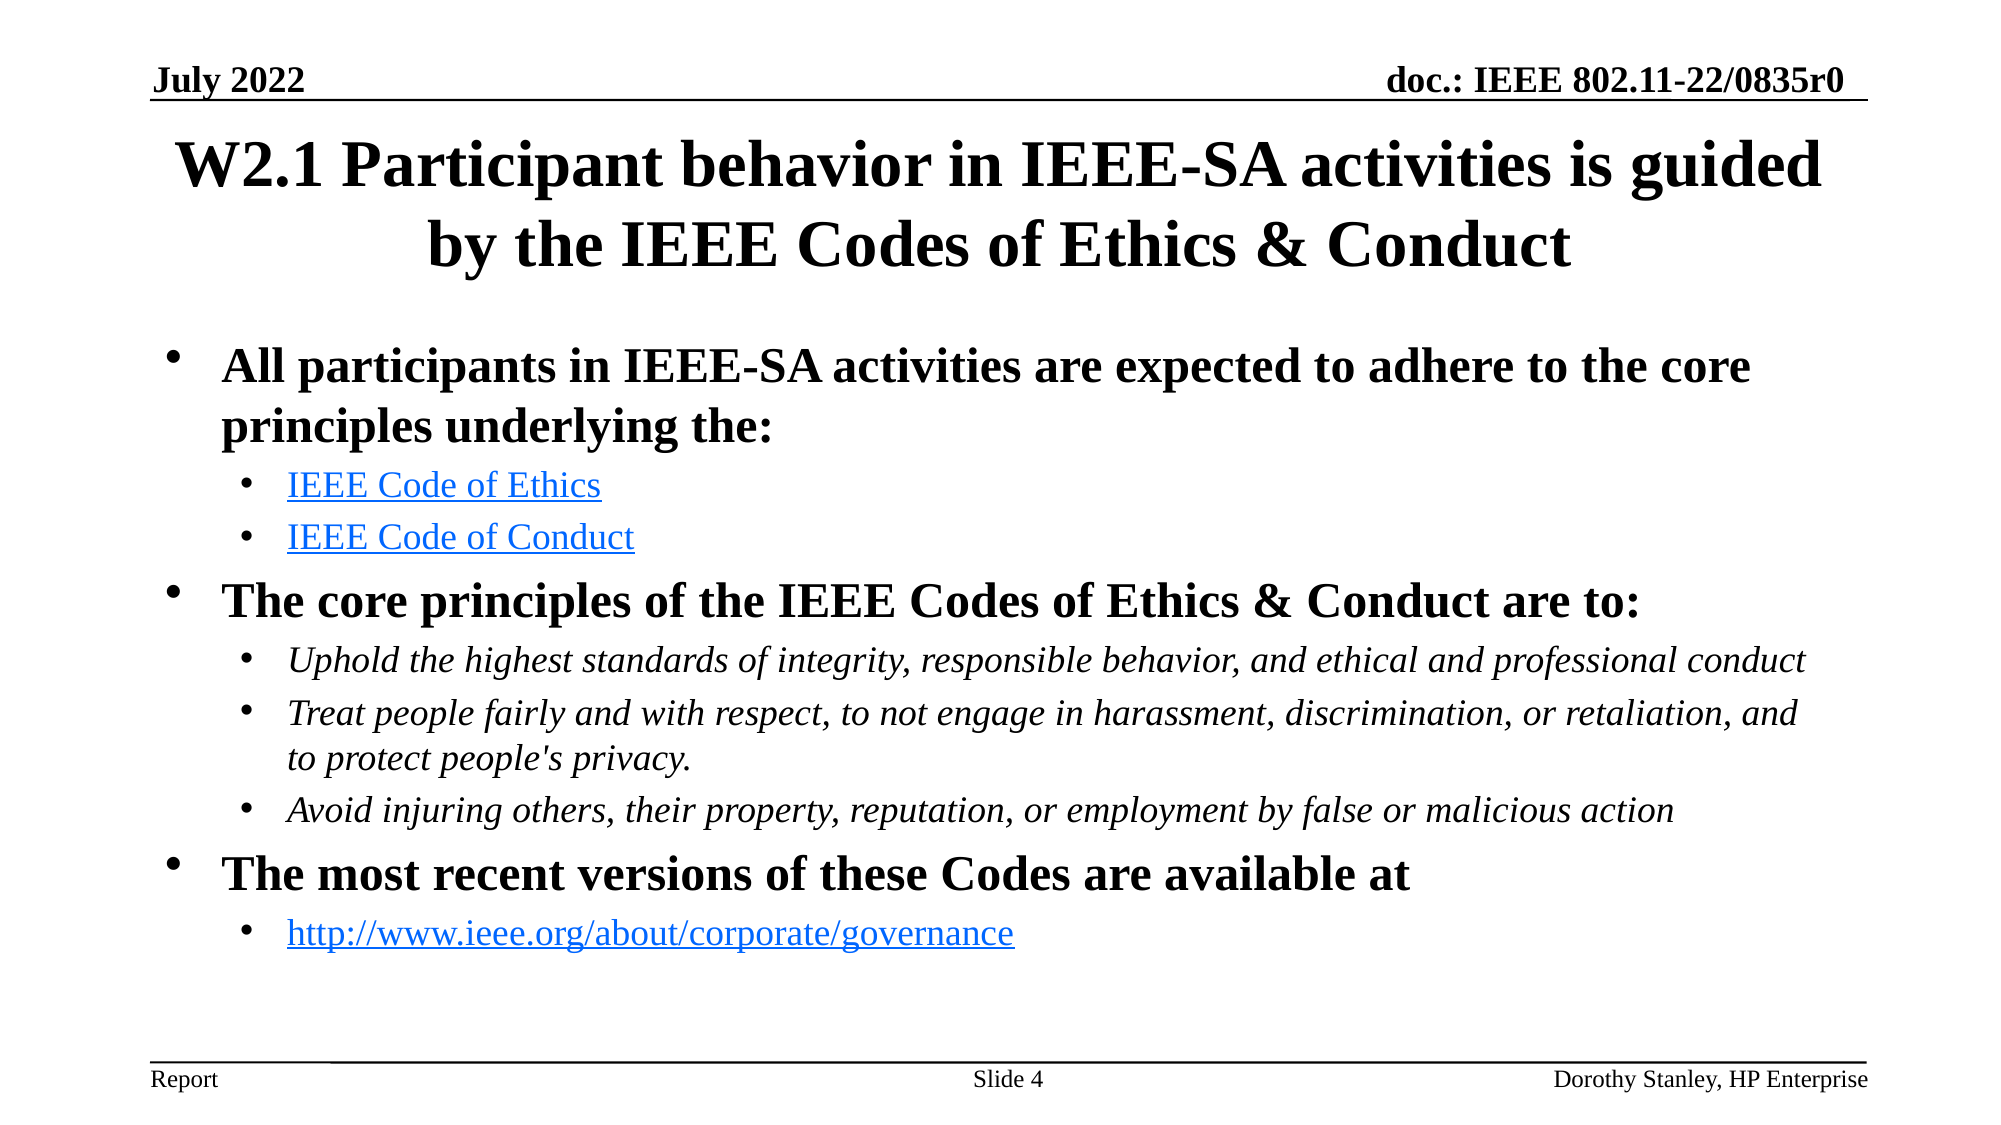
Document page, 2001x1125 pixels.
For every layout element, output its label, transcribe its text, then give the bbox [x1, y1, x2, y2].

slide_number Slide 4 [964, 1061, 1053, 1093]
list All participants in IEEE-SA activities are expected to adhere to the core principles underlying the: IEEE Code of Ethics IEEE Code of Conduct The core principles of the IEEE Codes of Ethics & Conduct are to: Uphold the highest standards of integrity, responsible behavior, and ethical and professional conduct Treat people fairly and with respect, to not engage in harassment, discrimination, or retaliation, and to protect people's privacy. Avoid injuring others, their property, reputation, or employment by false or malicious action The most recent versions of these Codes are available at http://www.ieee.org/about/corporate/governance [150, 324, 1850, 1000]
title W2.1 Participant behavior in IEEE-SA activities is guided by the IEEE Codes of Ethics & Conduct [150, 112, 1850, 288]
footer Dorothy Stanley, HP Enterprise [1513, 1061, 1869, 1093]
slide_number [152, 54, 312, 101]
